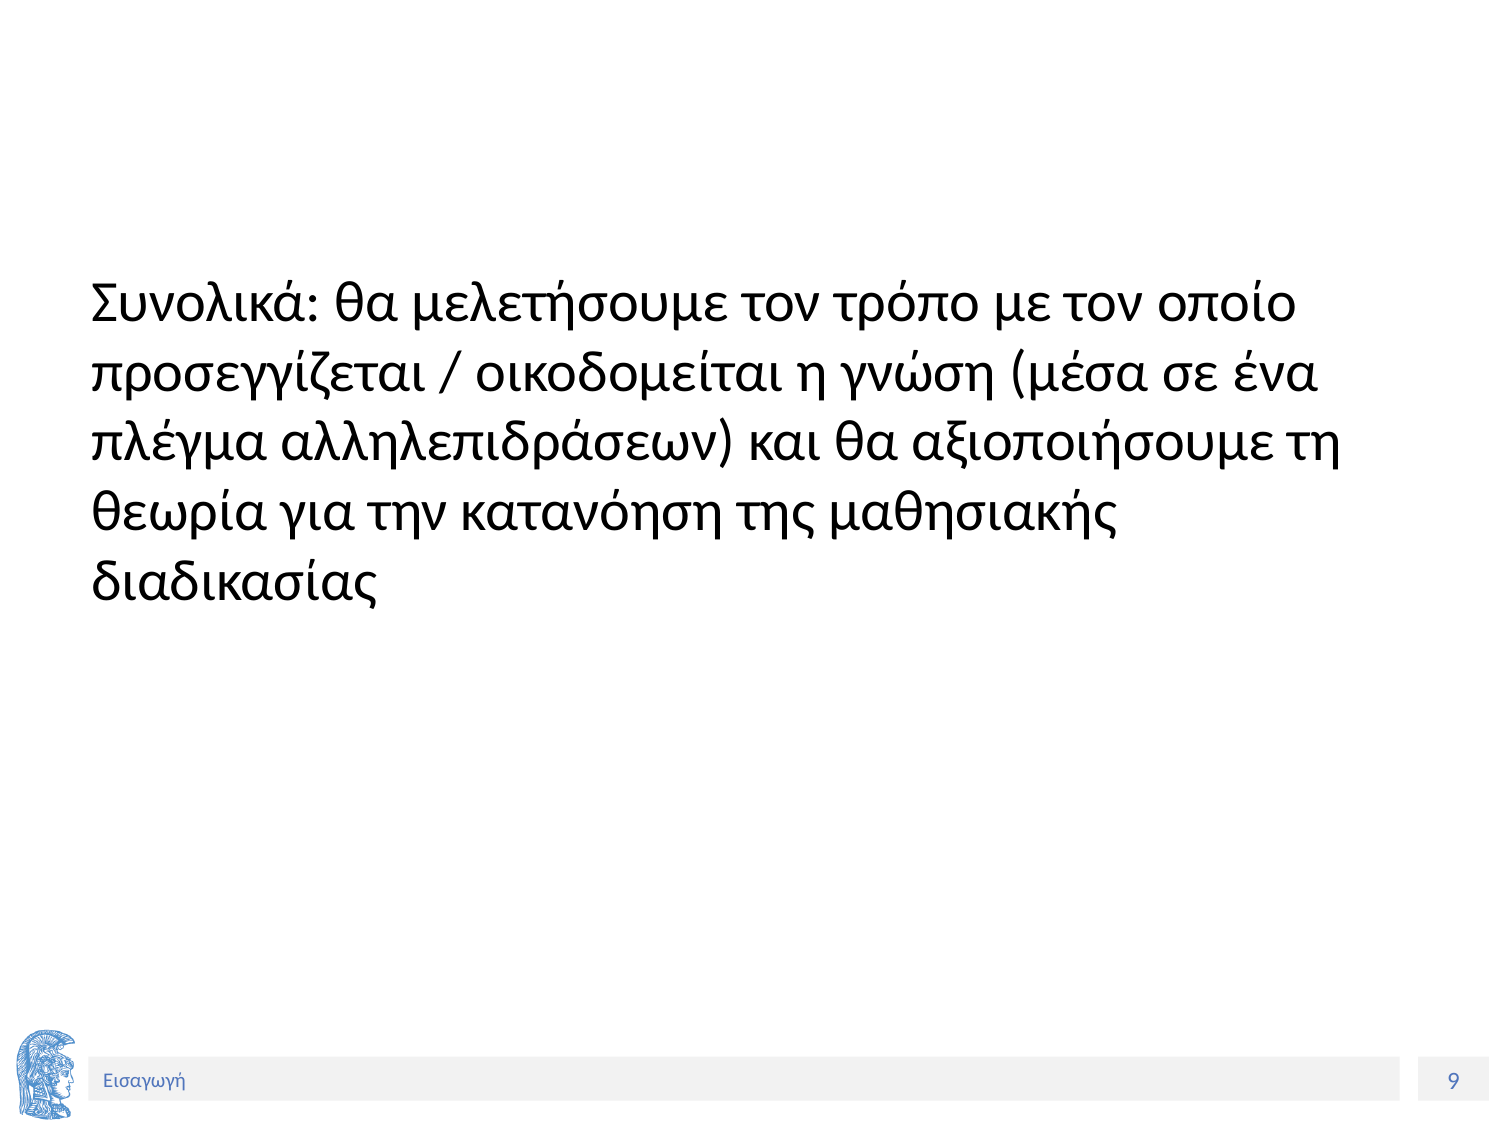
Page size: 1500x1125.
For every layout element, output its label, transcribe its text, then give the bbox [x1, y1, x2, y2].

list Συνολικά: θα μελετήσουμε τον τρόπο με τον οποίο προσεγγίζεται / οικοδομείται η γνώση (μέσα σε ένα πλέγμα αλληλεπιδράσεων) και θα αξιοποιήσουμε τη θεωρία για την κατανόηση της μαθησιακής διαδικασίας [76, 255, 1427, 998]
picture [9, 1026, 81, 1120]
